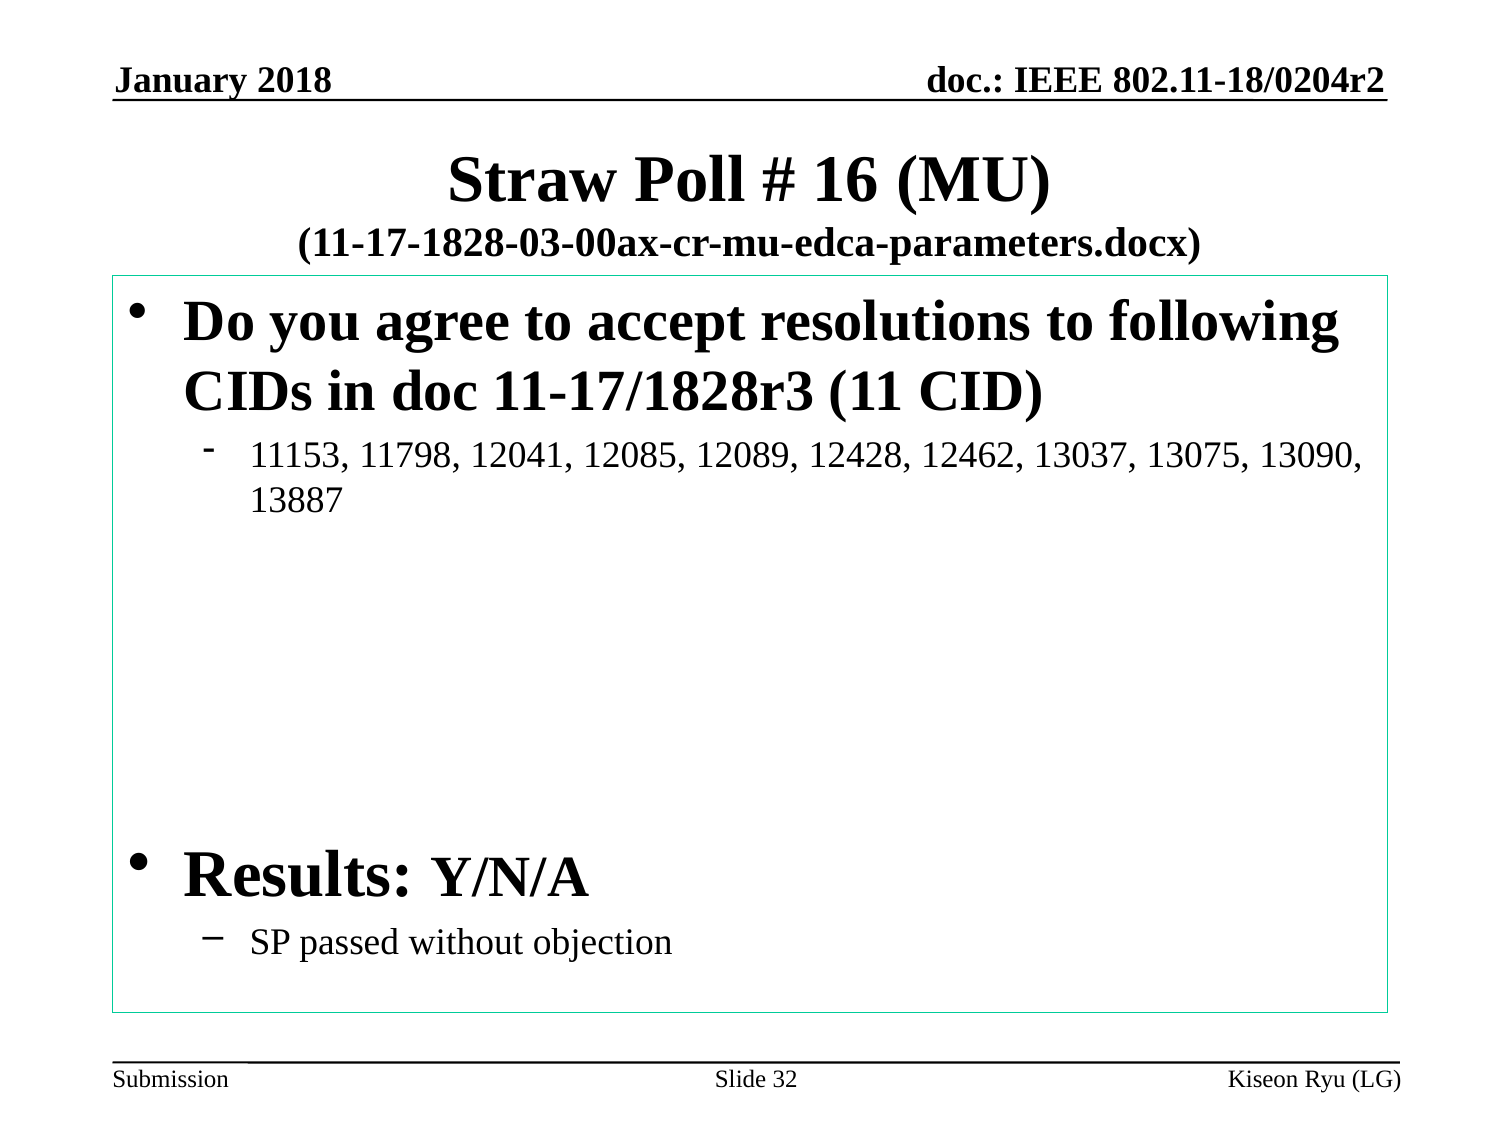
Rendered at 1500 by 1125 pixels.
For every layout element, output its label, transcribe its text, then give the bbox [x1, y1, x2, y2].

title Straw Poll # 16 (MU) (11-17-1828-03-00ax-cr-mu-edca-parameters.docx) [112, 112, 1388, 288]
slide_number Slide 32 [712, 1061, 800, 1093]
footer Kiseon Ryu (LG) [1225, 1061, 1402, 1093]
list Do you agree to accept resolutions to following CIDs in doc 11-17/1828r3 (11 CID) 11153, 11798, 12041, 12085, 12089, 12428, 12462, 13037, 13075, 13090, 13887 Results: Y/N/A SP passed without objection [112, 288, 1388, 1013]
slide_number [114, 54, 335, 101]
